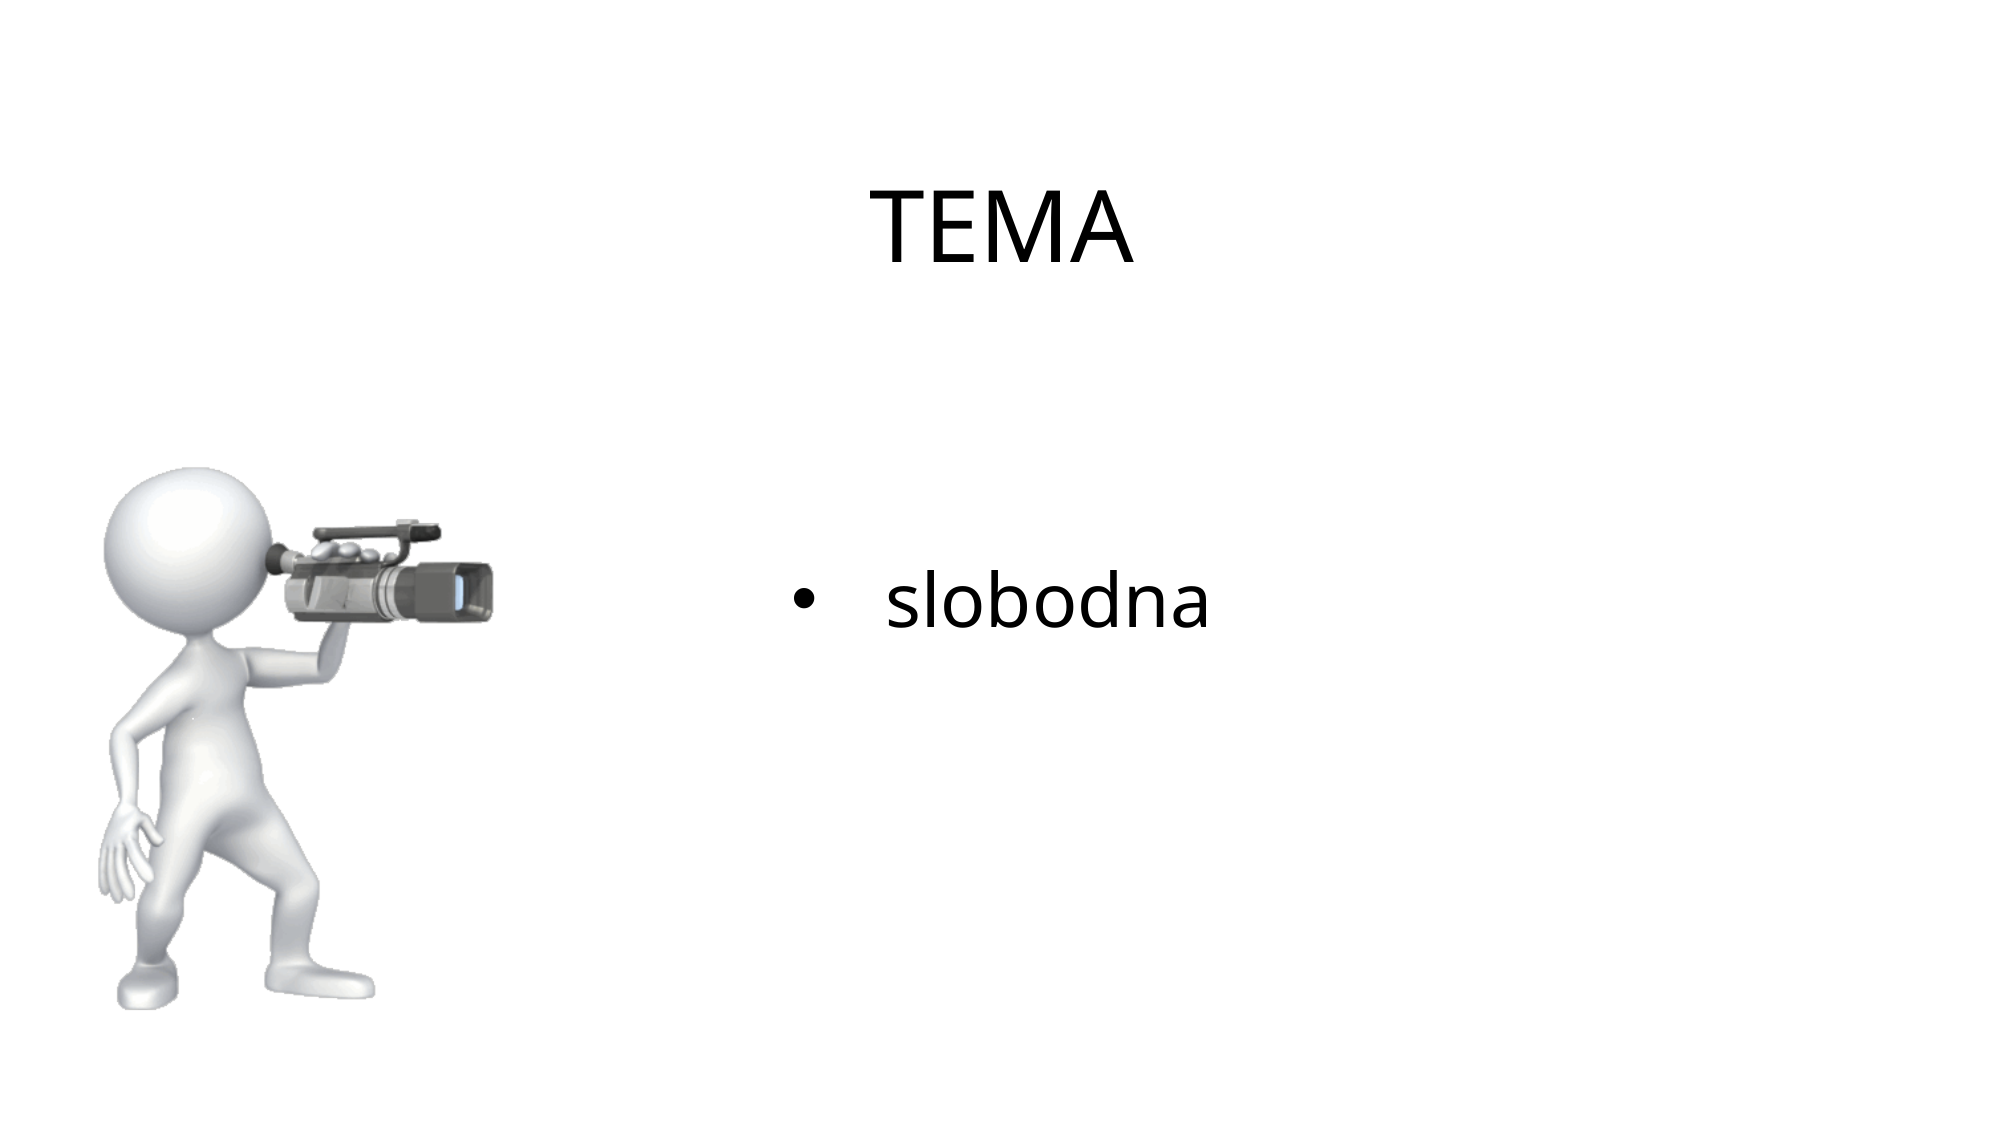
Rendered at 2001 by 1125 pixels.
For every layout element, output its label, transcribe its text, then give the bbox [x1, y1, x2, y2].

picture [0, 446, 652, 1110]
text_box TEMA slobodna [2, 94, 2000, 920]
